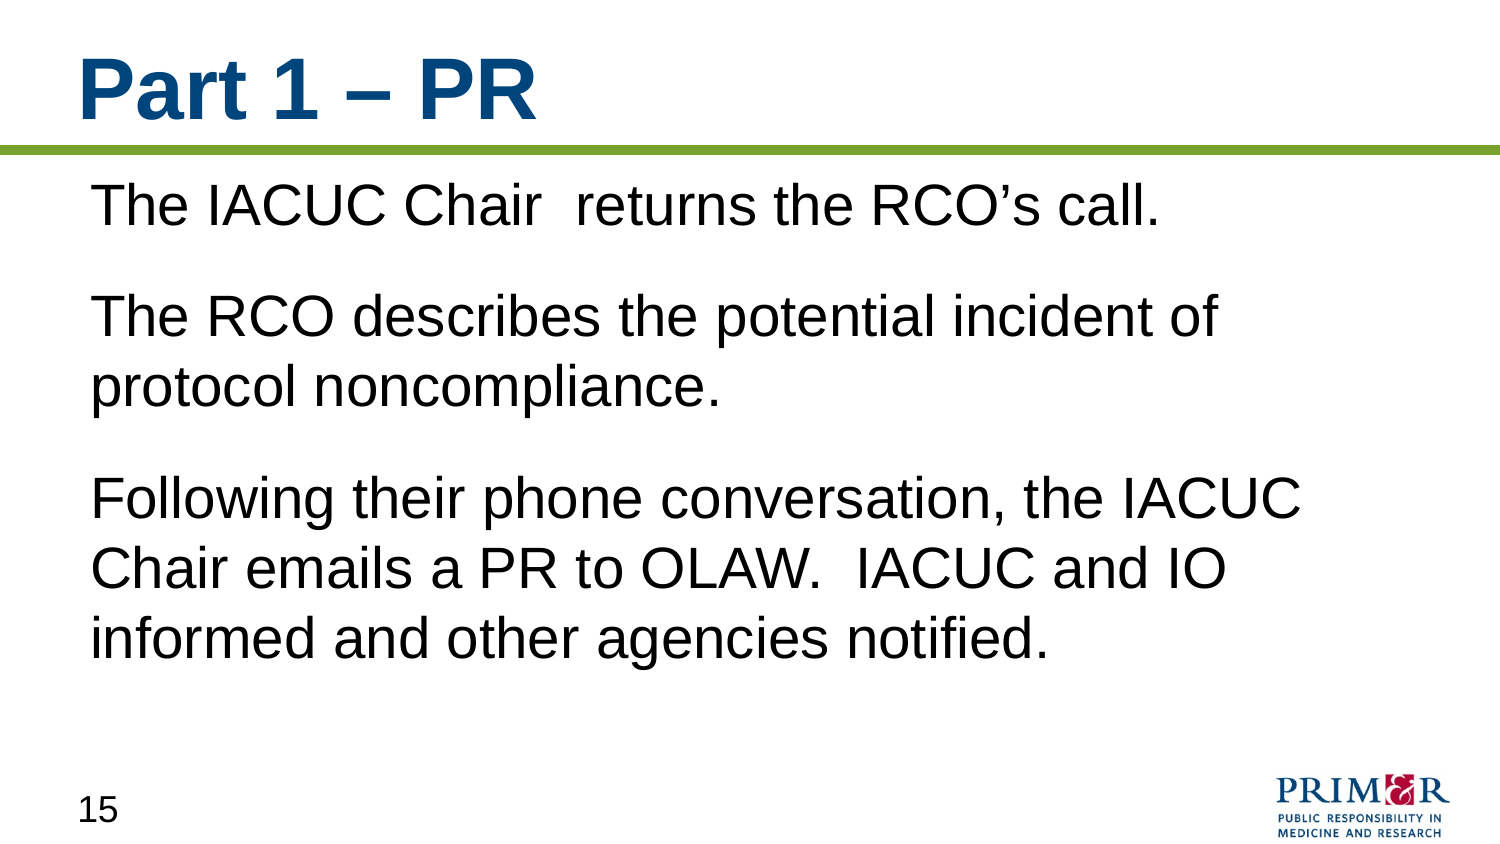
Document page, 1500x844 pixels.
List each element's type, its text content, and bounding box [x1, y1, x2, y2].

picture [1275, 773, 1451, 839]
list The IACUC Chair returns the RCO’s call. The RCO describes the potential incident of protocol noncompliance. Following their phone conversation, the IACUC Chair emails a PR to OLAW. IACUC and IO informed and other agencies notified. [74, 159, 1451, 760]
title Part 1 – PR [62, 18, 1451, 151]
